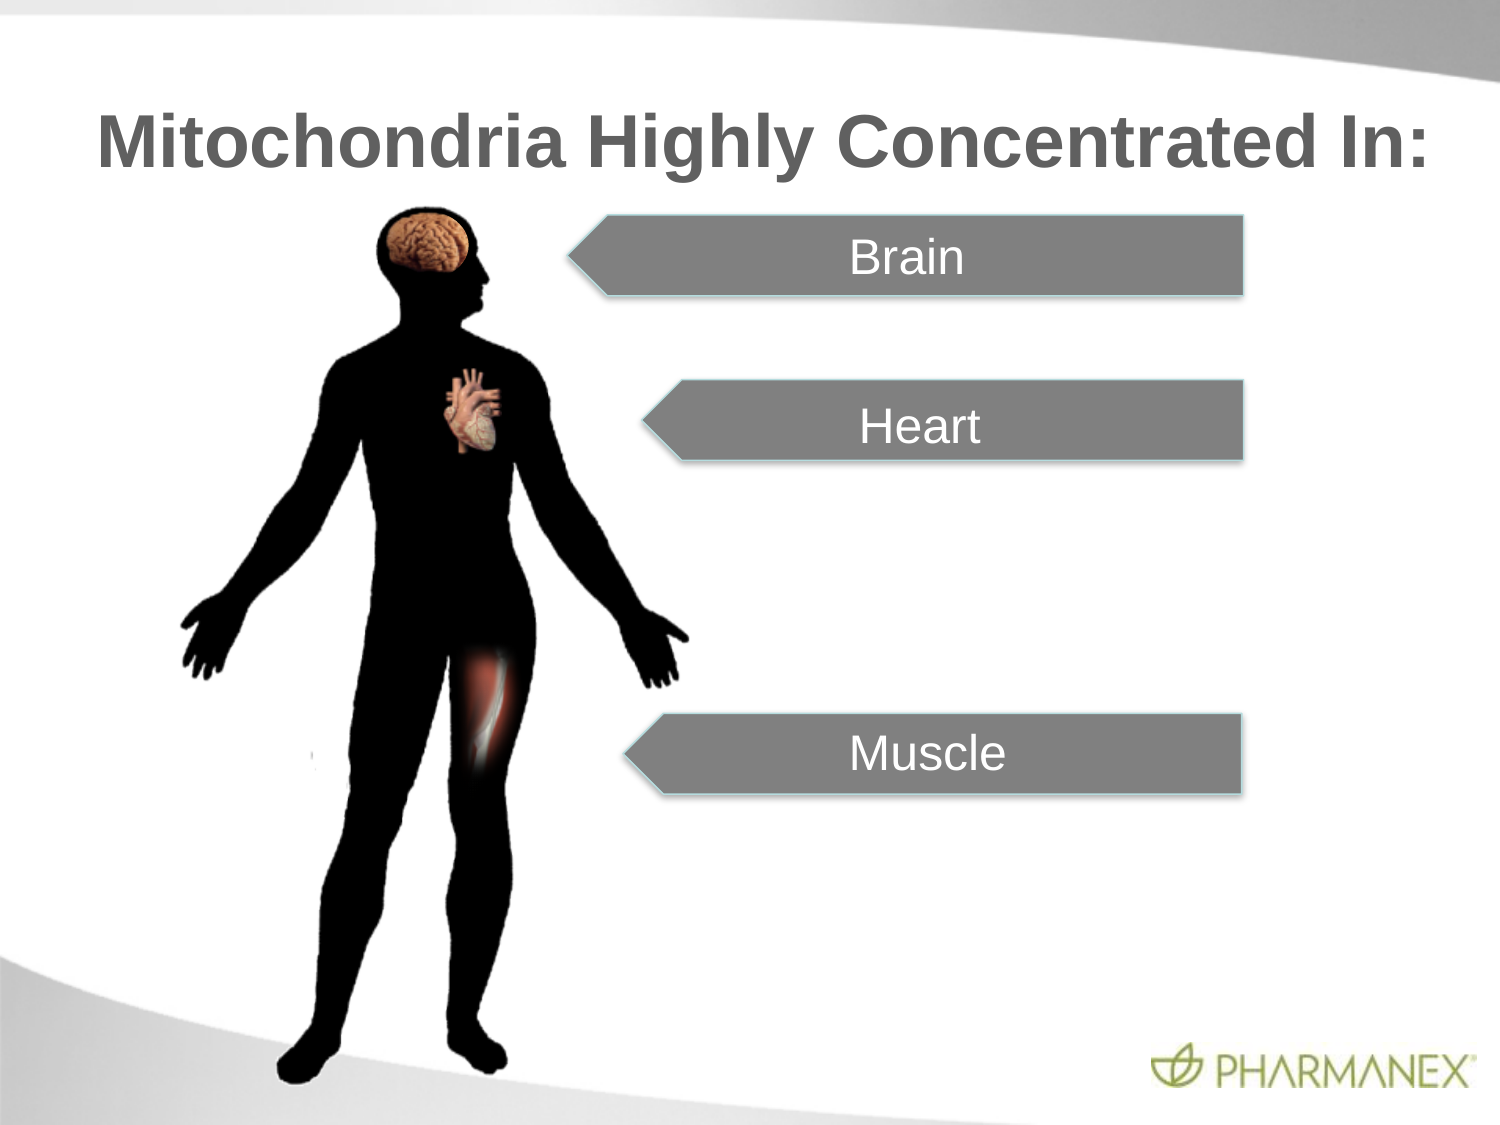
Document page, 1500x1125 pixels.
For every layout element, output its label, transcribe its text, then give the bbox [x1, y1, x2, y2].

text_box [711, 214, 1245, 297]
text_box Brain [833, 216, 981, 292]
text_box Muscle [833, 712, 1022, 788]
text_box [711, 712, 1243, 795]
text_box Heart [843, 386, 996, 462]
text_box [154, 204, 707, 1102]
text_box [711, 378, 1245, 462]
picture [1151, 1042, 1477, 1088]
text_box Mitochondria Highly Concentrated In: [63, 70, 1465, 204]
